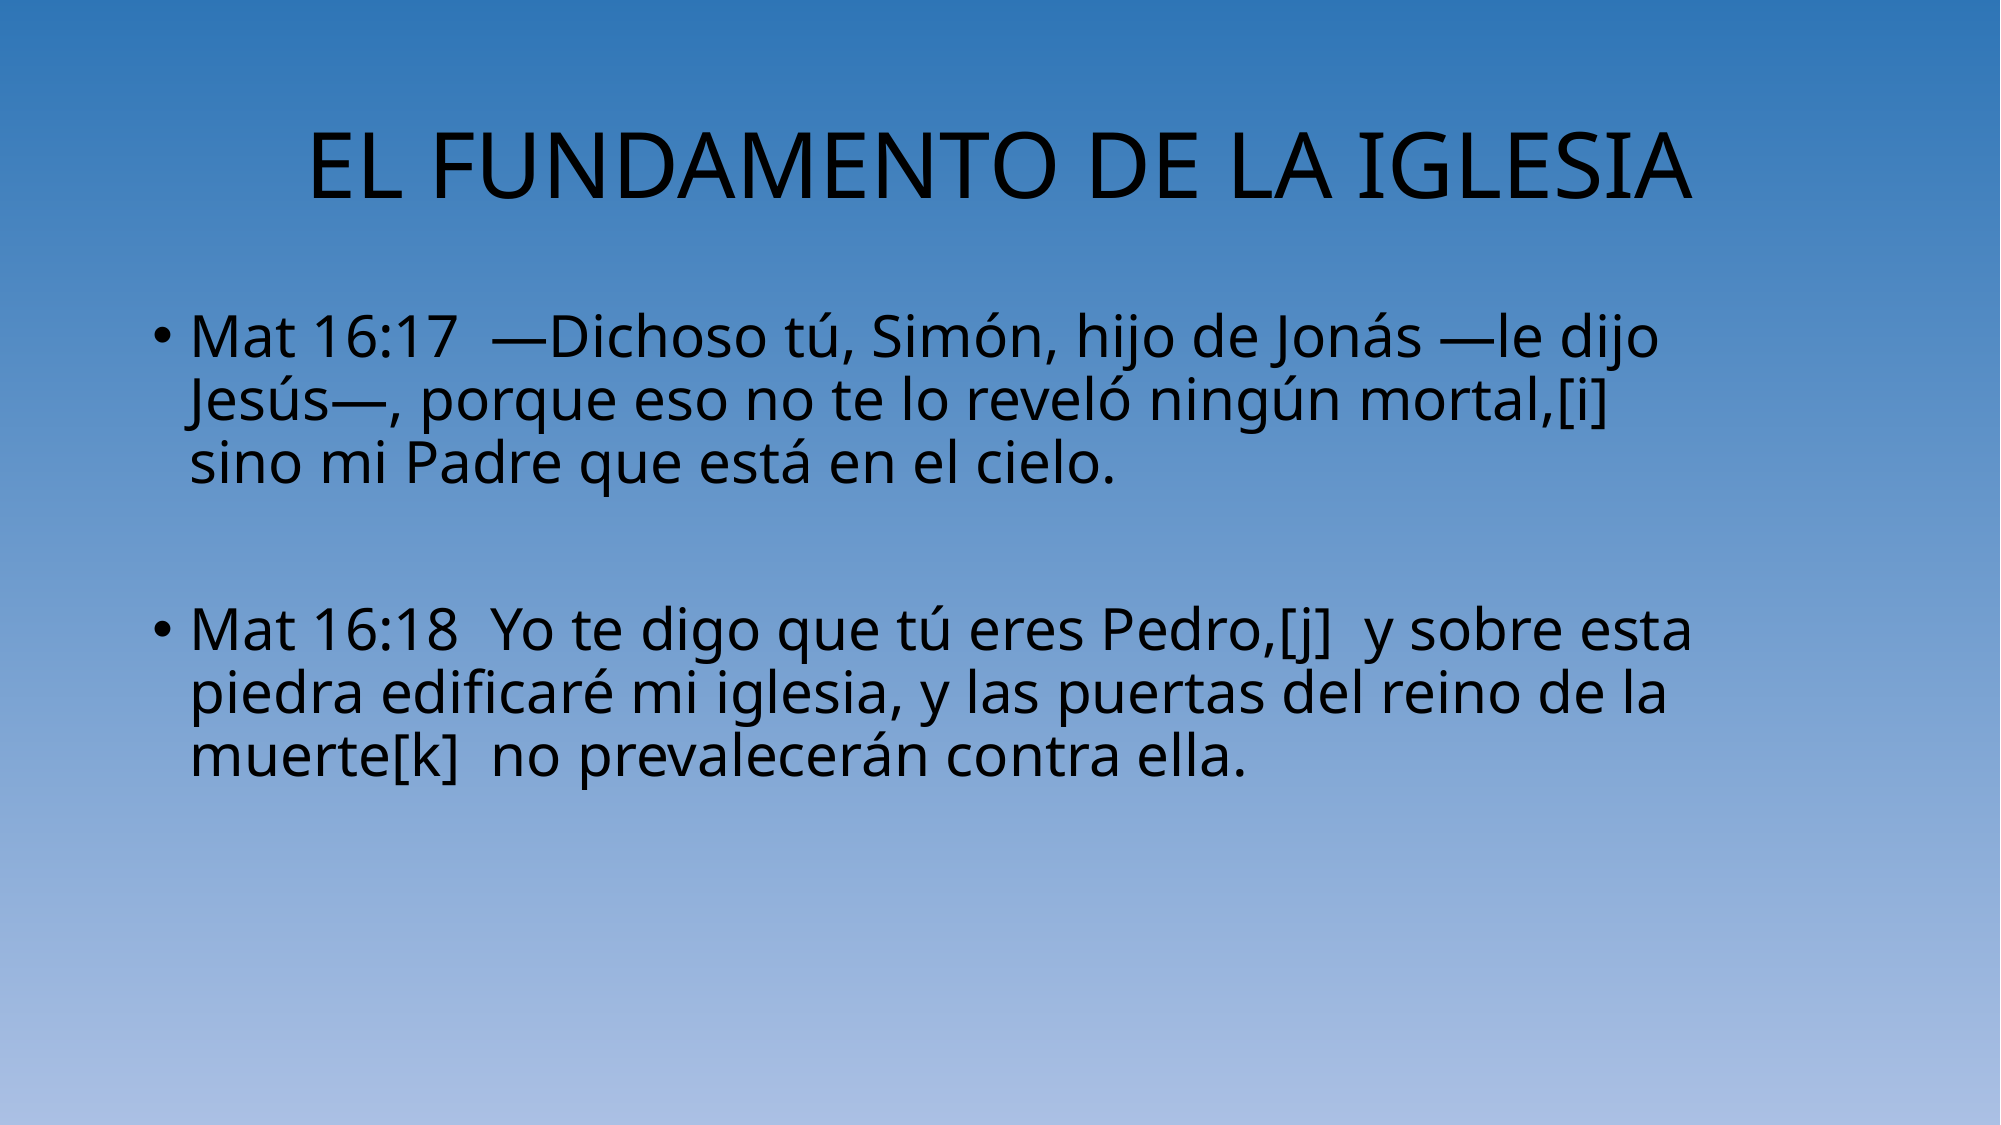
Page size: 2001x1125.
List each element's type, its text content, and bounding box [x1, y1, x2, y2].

title EL FUNDAMENTO DE LA IGLESIA [137, 59, 1863, 278]
list Mat 16:17 —Dichoso tú, Simón, hijo de Jonás —le dijo Jesús—, porque eso no te lo reveló ningún mortal,[i] sino mi Padre que está en el cielo. Mat 16:18 Yo te digo que tú eres Pedro,[j] y sobre esta piedra edificaré mi iglesia, y las puertas del reino de la muerte[k] no prevalecerán contra ella. [137, 299, 1756, 1014]
